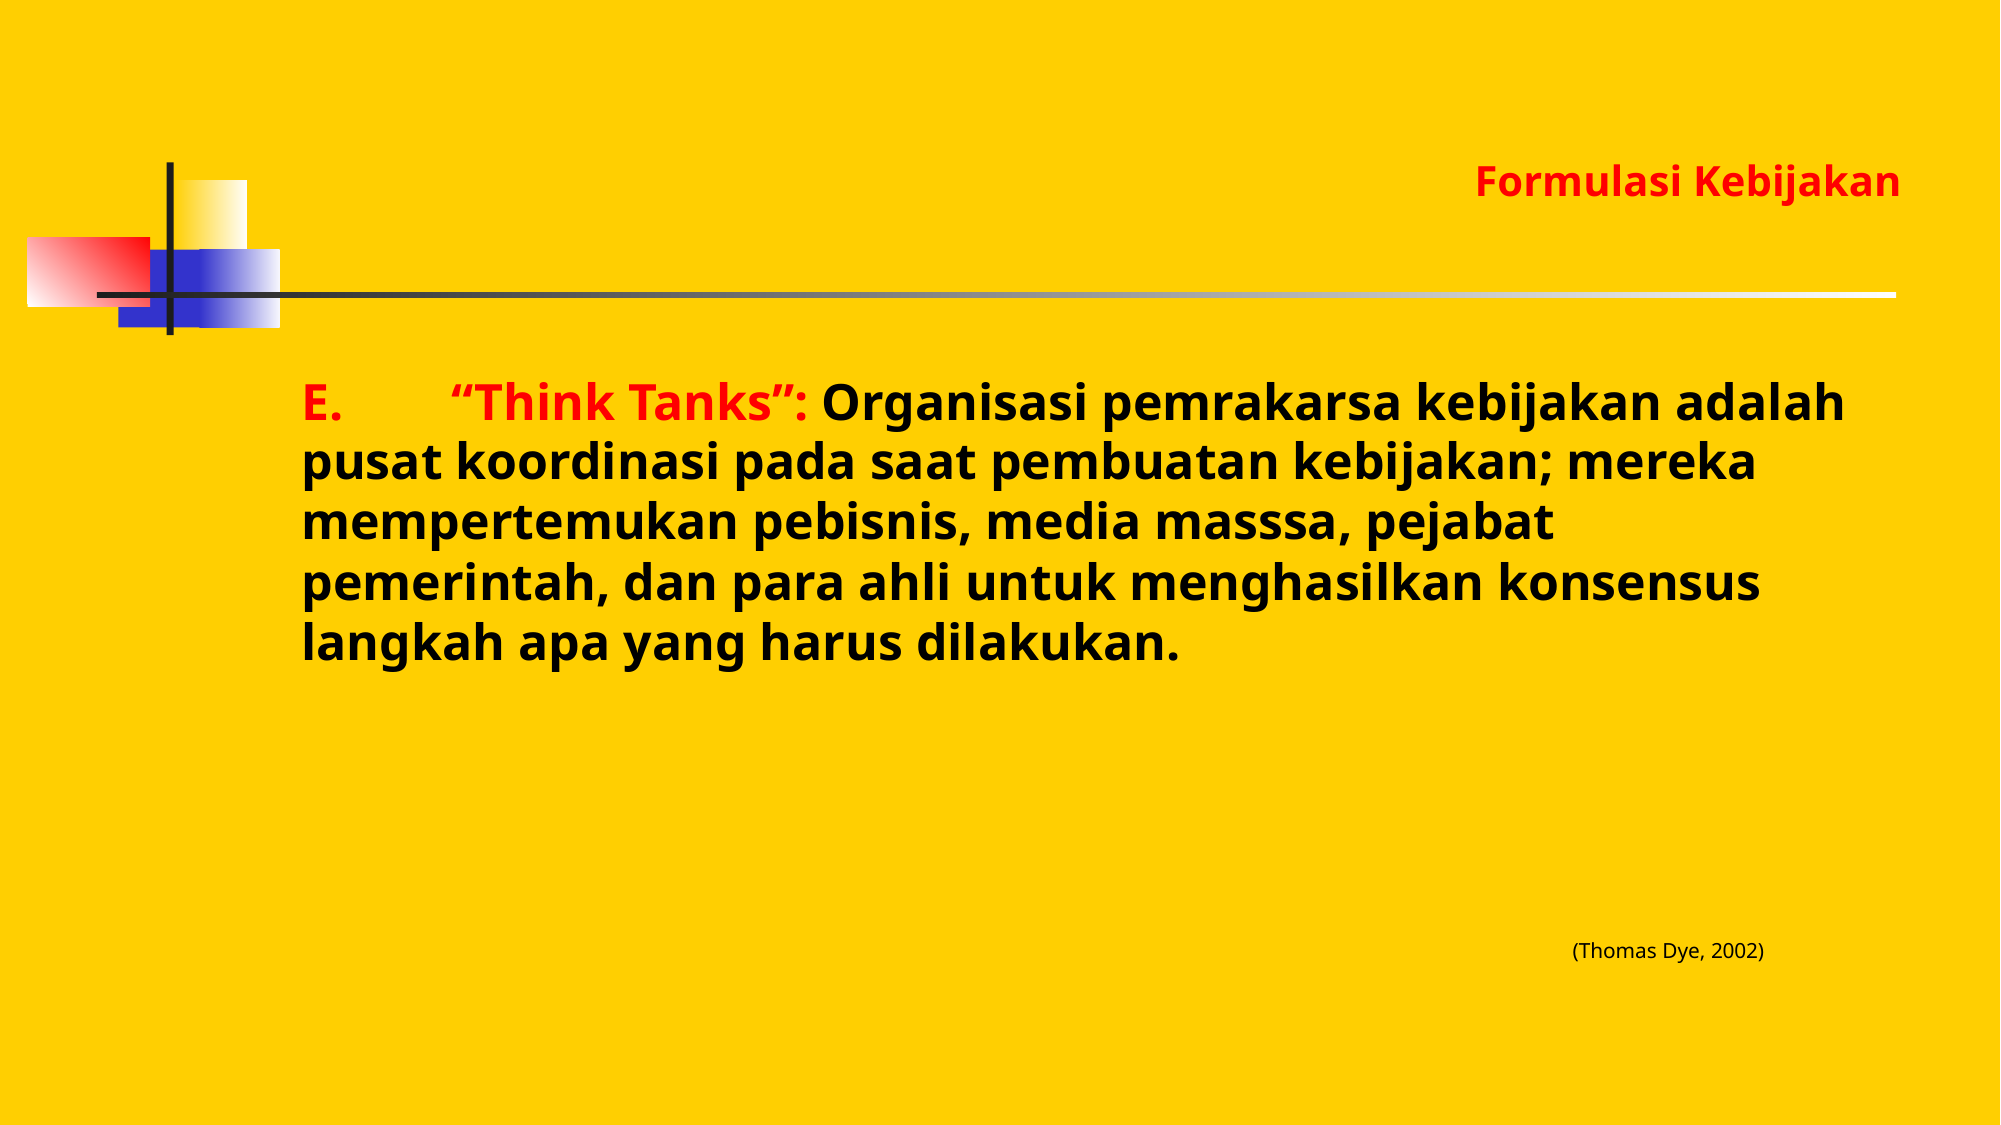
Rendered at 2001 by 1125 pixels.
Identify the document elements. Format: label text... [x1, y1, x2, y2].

text_box E. “Think Tanks”: Organisasi pemrakarsa kebijakan adalah pusat koordinasi pada saat pembuatan kebijakan; mereka mempertemukan pebisnis, media masssa, pejabat pemerintah, dan para ahli untuk menghasilkan konsensus langkah apa yang harus dilakukan. [286, 362, 1865, 678]
text_box (Thomas Dye, 2002) [1557, 930, 1785, 971]
text_box Formulasi Kebijakan [1459, 146, 1928, 212]
